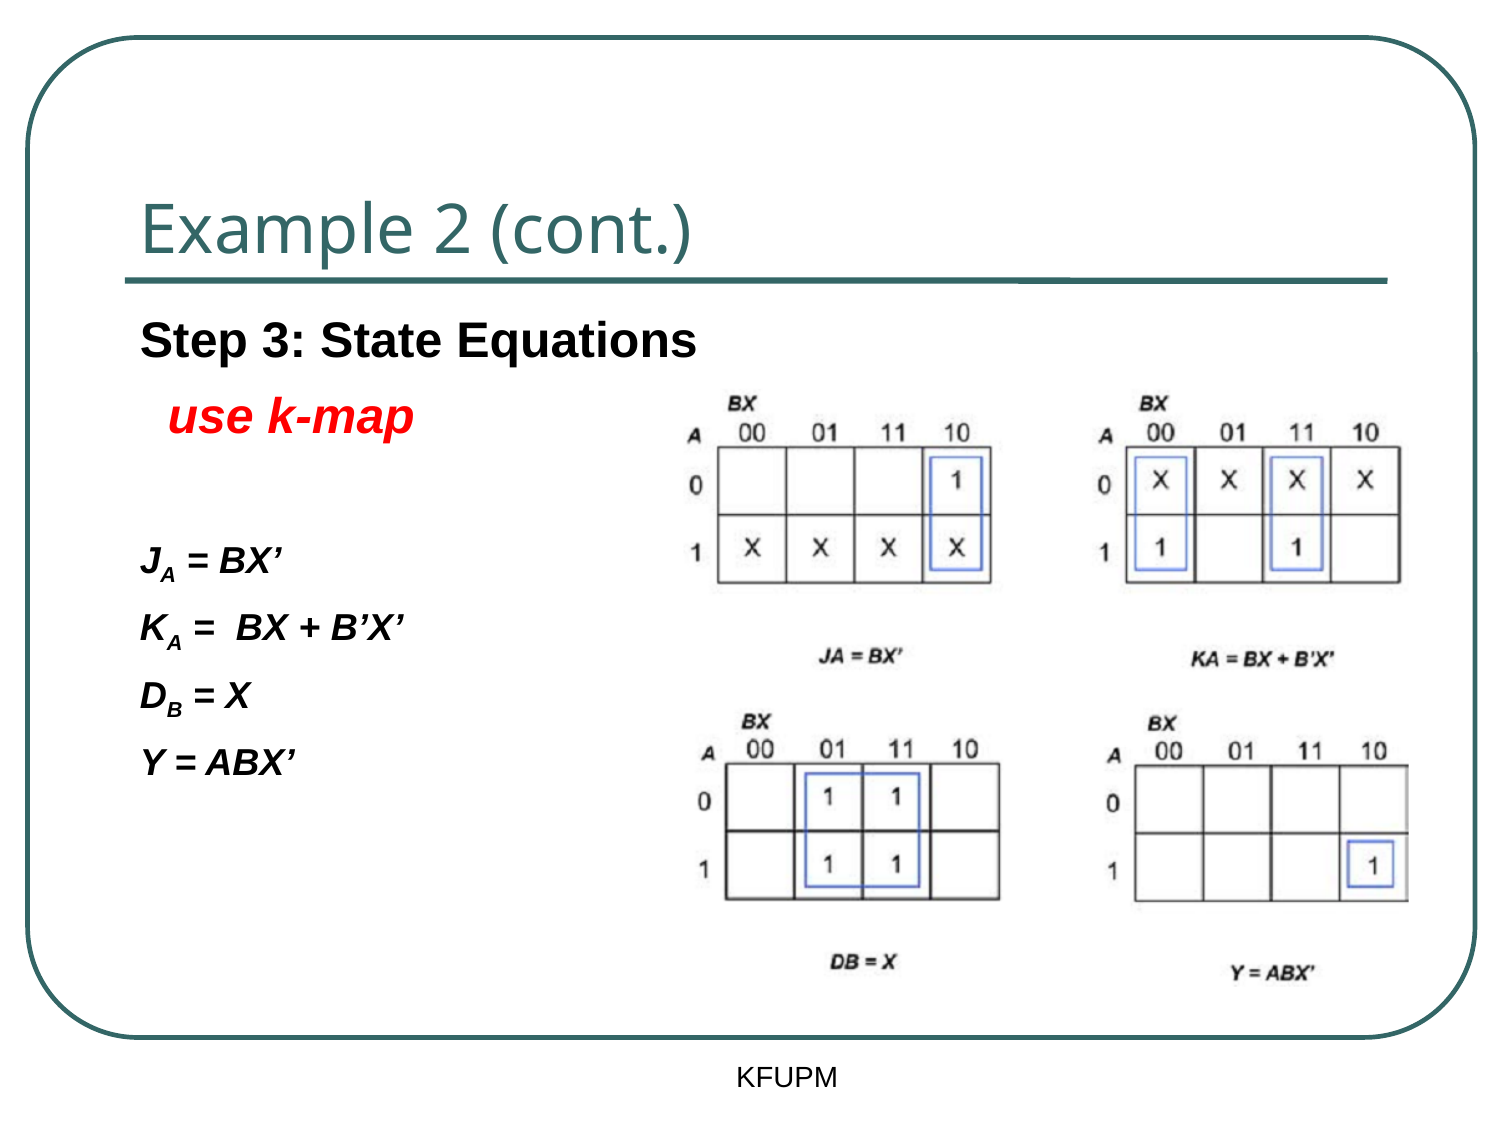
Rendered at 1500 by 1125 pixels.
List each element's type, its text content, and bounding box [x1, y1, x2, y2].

picture [674, 383, 1425, 988]
list Step 3: State Equations use k-map JA = BX’ KA = BX + B’X’ DB = X Y = ABX’ [124, 299, 813, 963]
footer KFUPM [549, 1050, 1025, 1125]
title Example 2 (cont.) [124, 87, 1388, 275]
